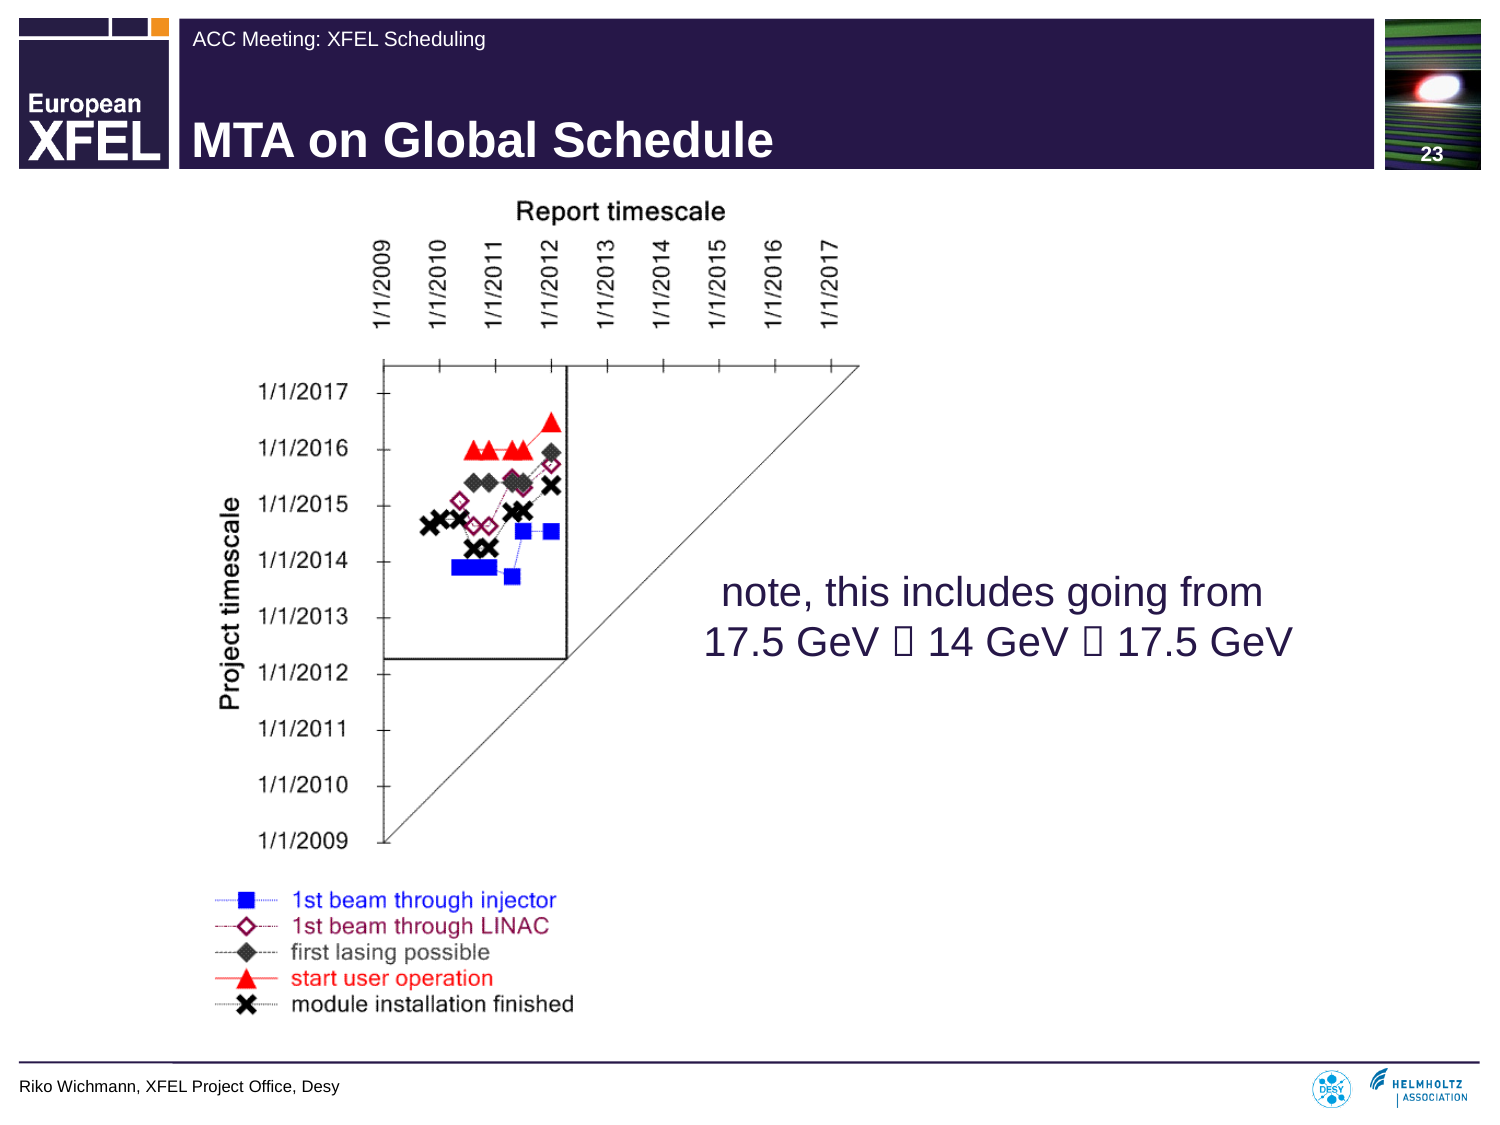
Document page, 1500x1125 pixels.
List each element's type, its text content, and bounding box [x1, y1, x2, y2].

slide_number 23 [1384, 18, 1480, 169]
footer Riko Wichmann, XFEL Project Office, Desy [18, 1076, 955, 1096]
title MTA on Global Schedule [179, 88, 1375, 168]
picture [1310, 1068, 1353, 1110]
picture [19, 18, 169, 169]
text_box note, this includes going from 17.5 GeV  14 GeV  17.5 GeV [1016, 557, 1309, 673]
picture [1370, 1068, 1467, 1108]
picture [110, 197, 1011, 1040]
picture [1385, 19, 1481, 170]
